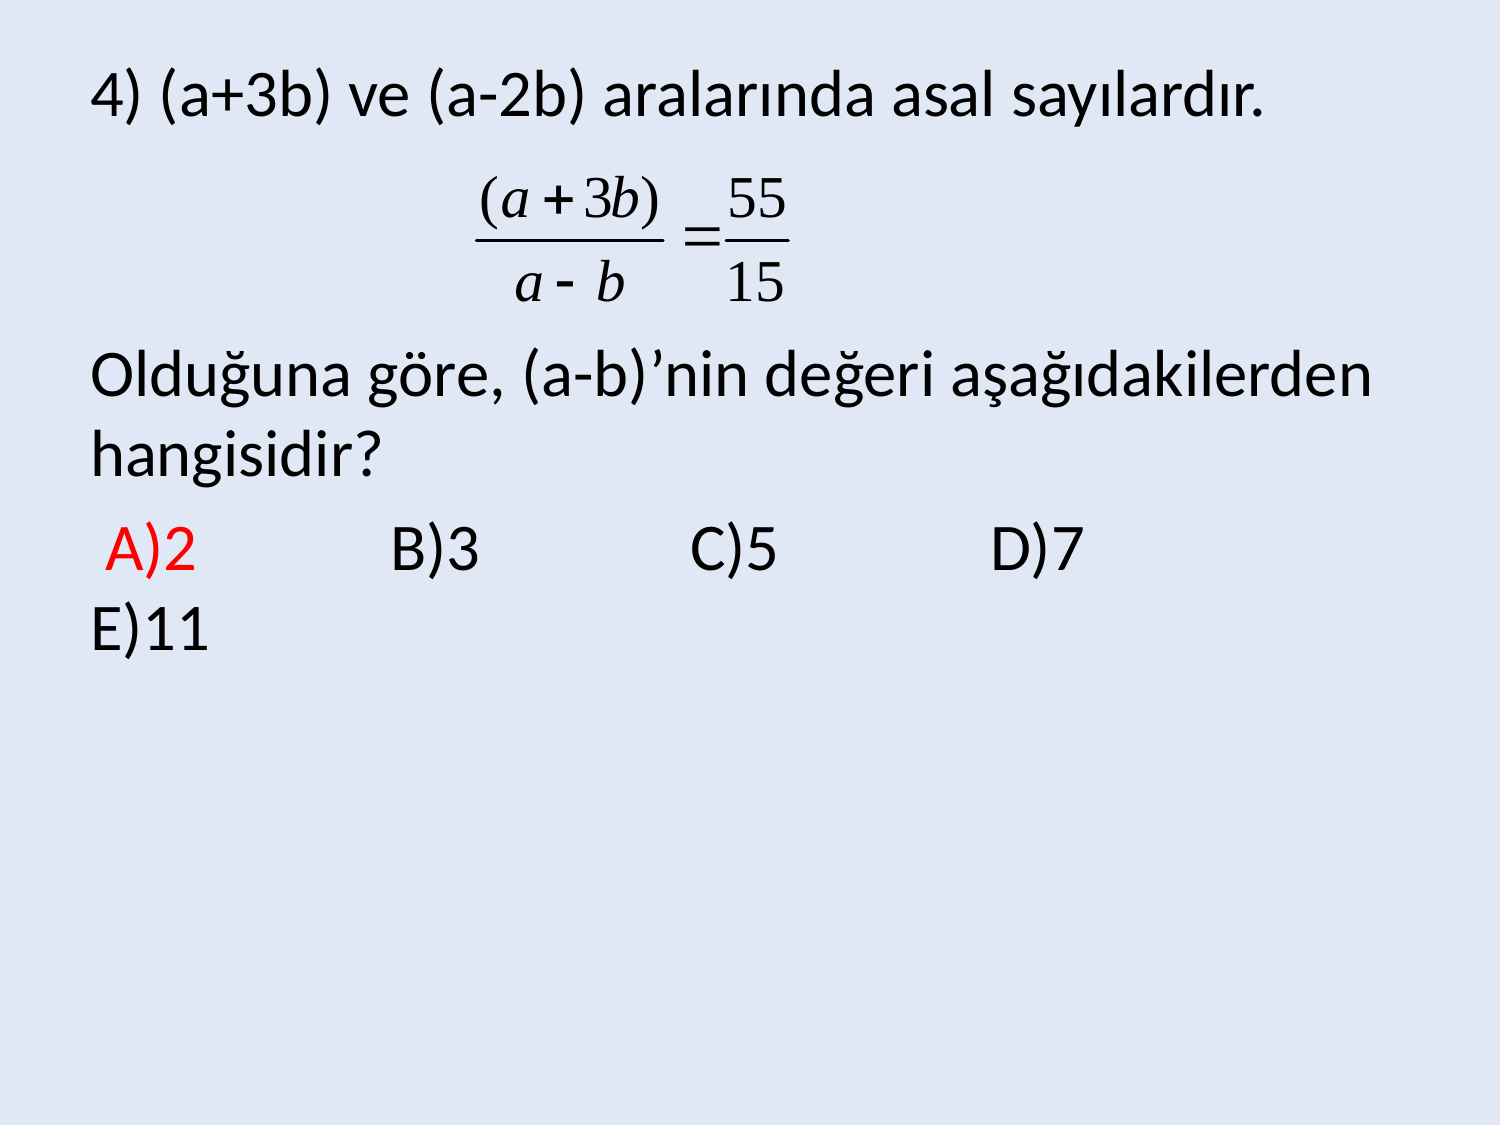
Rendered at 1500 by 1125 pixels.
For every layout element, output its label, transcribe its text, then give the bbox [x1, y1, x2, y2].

list 4) (a+3b) ve (a-2b) aralarında asal sayılardır. Olduğuna göre, (a-b)’nin değeri aşağıdakilerden hangisidir? A)2 B)3 C)5 D)7 E)11 [75, 42, 1425, 1047]
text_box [466, 160, 799, 315]
